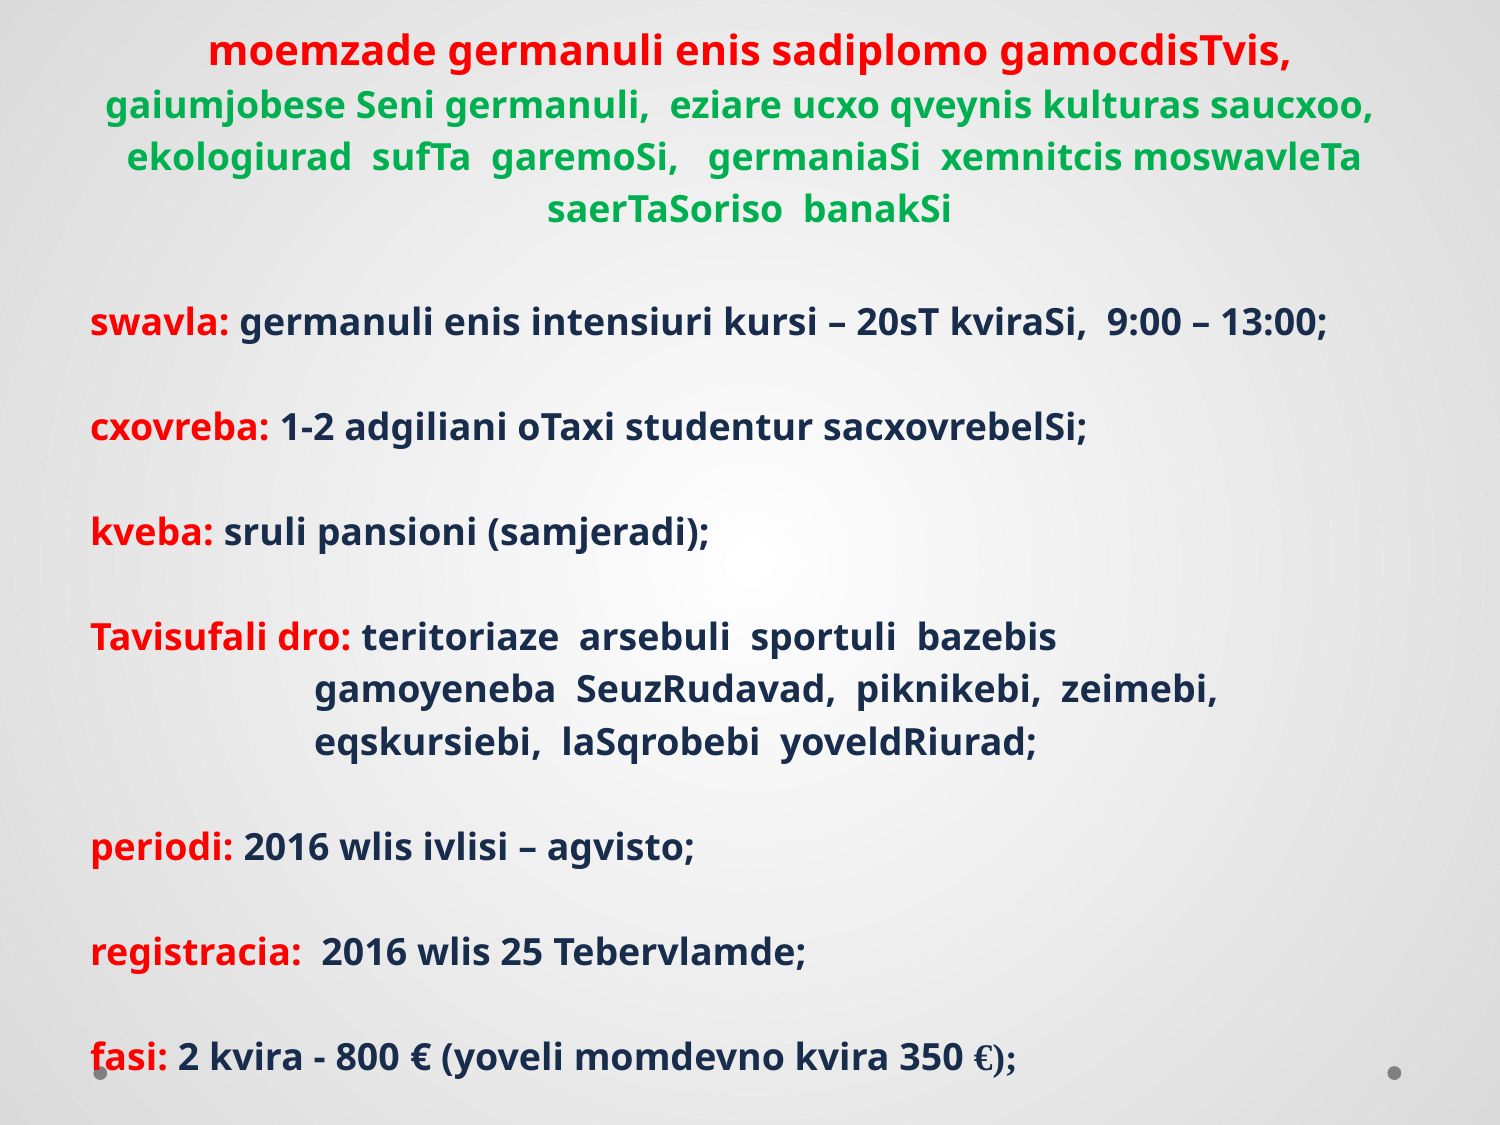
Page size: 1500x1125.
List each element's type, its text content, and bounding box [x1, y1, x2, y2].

list swavla: germanuli enis intensiuri kursi – 20sT kviraSi, 9:00 – 13:00; cxovreba: 1-2 adgiliani oTaxi studentur sacxovrebelSi; kveba: sruli pansioni (samjeradi); Tavisufali dro: teritoriaze arsebuli sportuli bazebis gamoyeneba SeuzRudavad, piknikebi, zeimebi, eqskursiebi, laSqrobebi yoveldRiurad; periodi: 2016 wlis ivlisi – agvisto; registracia: 2016 wlis 25 Tebervlamde; fasi: 2 kvira - 800 € (yoveli momdevno kvira 350 €); (fasSi ar Sedis aviabileTis Rirebuleba da sakonsulos xarjebi) damatebiTi momsaxureba: berlini, laifcigi, drezdeni, praRa. [75, 237, 1475, 1125]
title moemzade germanuli enis sadiplomo gamocdisTvis, gaiumjobese Seni germanuli, eziare ucxo qveynis kulturas saucxoo, ekologiurad sufTa garemoSi, germaniaSi xemnitcis moswavleTa saerTaSoriso banakSi [75, 0, 1425, 237]
